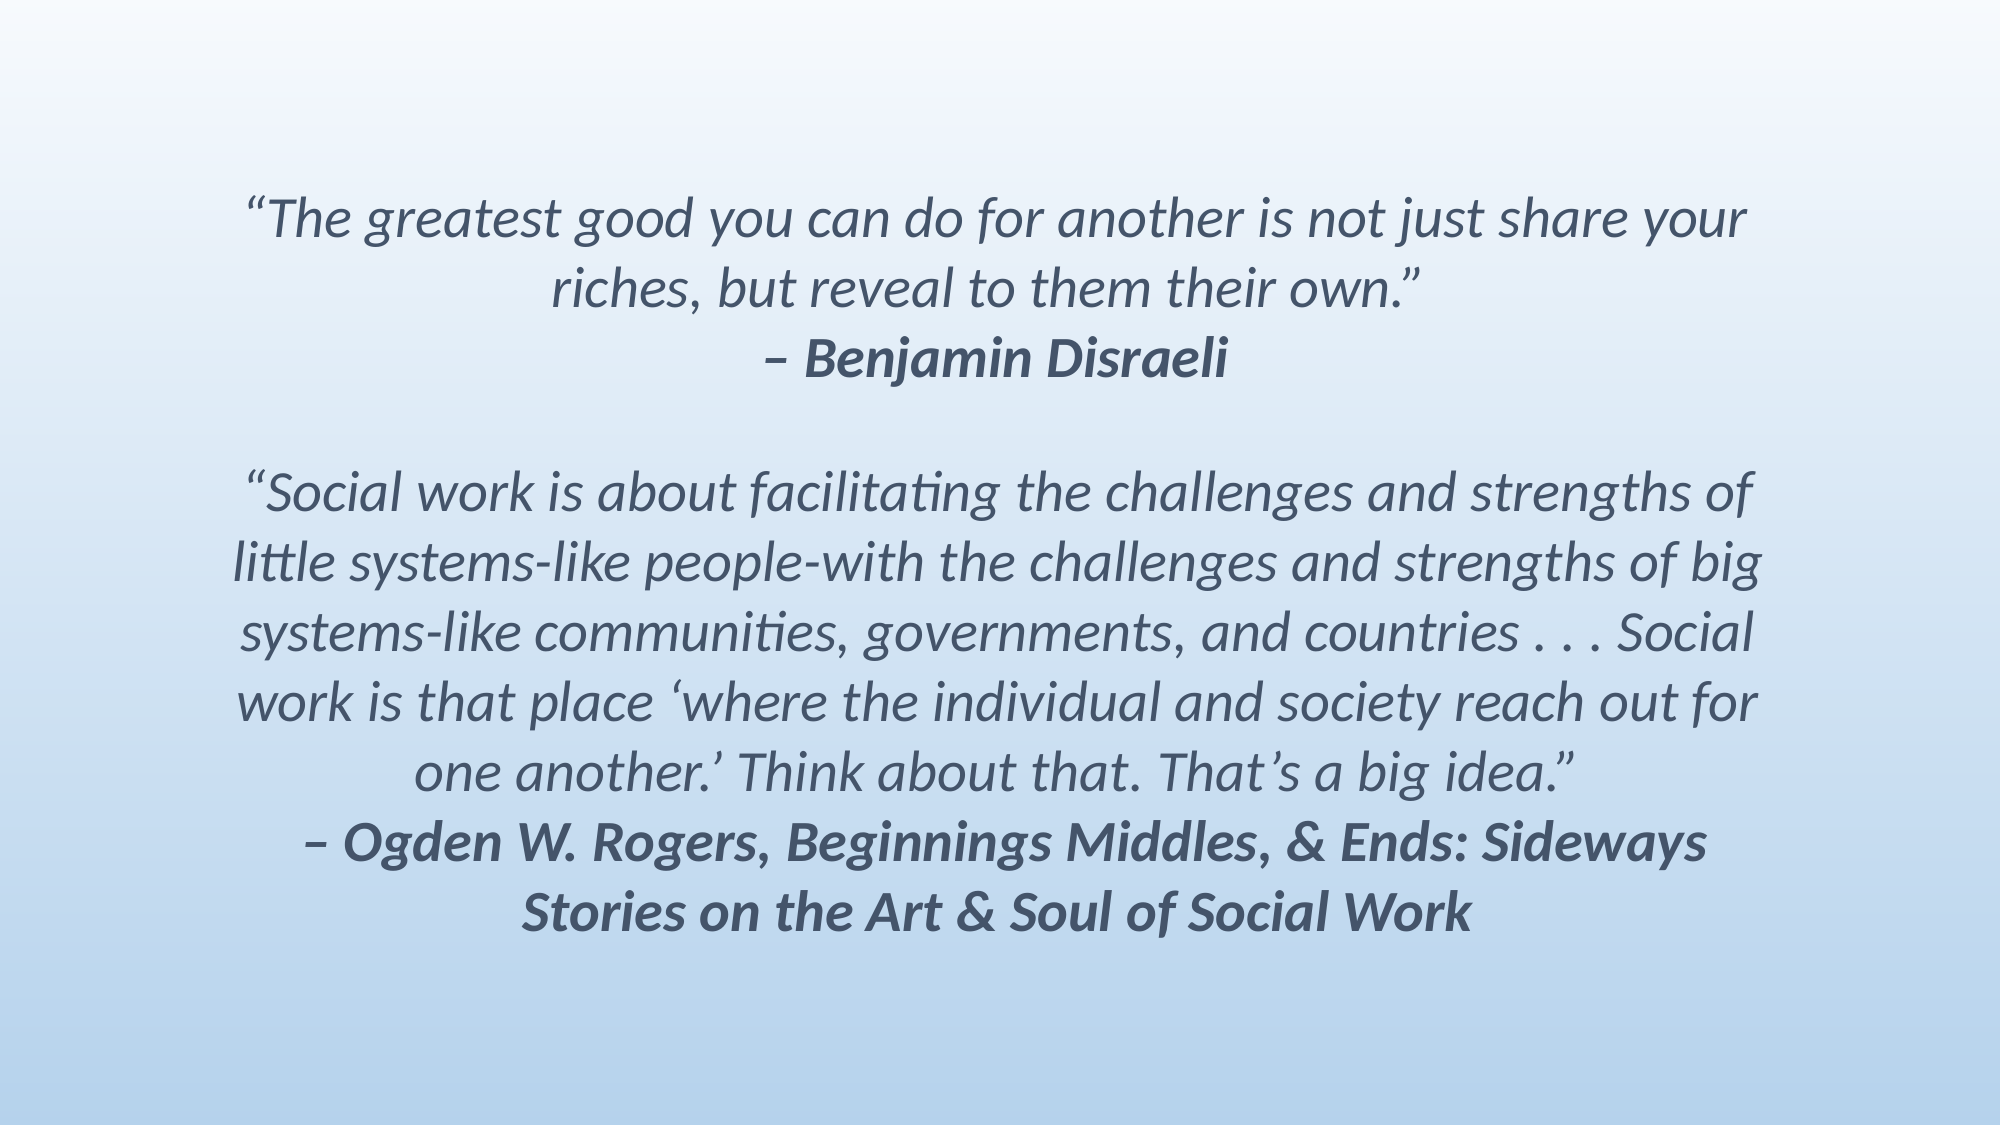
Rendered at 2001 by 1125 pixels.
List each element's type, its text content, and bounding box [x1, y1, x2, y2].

text_box “Social work is about facilitating the challenges and strengths of little systems-like people-with the challenges and strengths of big systems-like communities, governments, and countries . . . Social work is that place ‘where the individual and society reach out for one another.’ Think about that. That’s a big idea.” – Ogden W. Rogers, Beginnings Middles, & Ends: Sideways Stories on the Art & Soul of Social Work [185, 445, 1811, 1027]
text_box “The greatest good you can do for another is not just share your riches, but reveal to them their own.” – Benjamin Disraeli [182, 171, 1809, 399]
